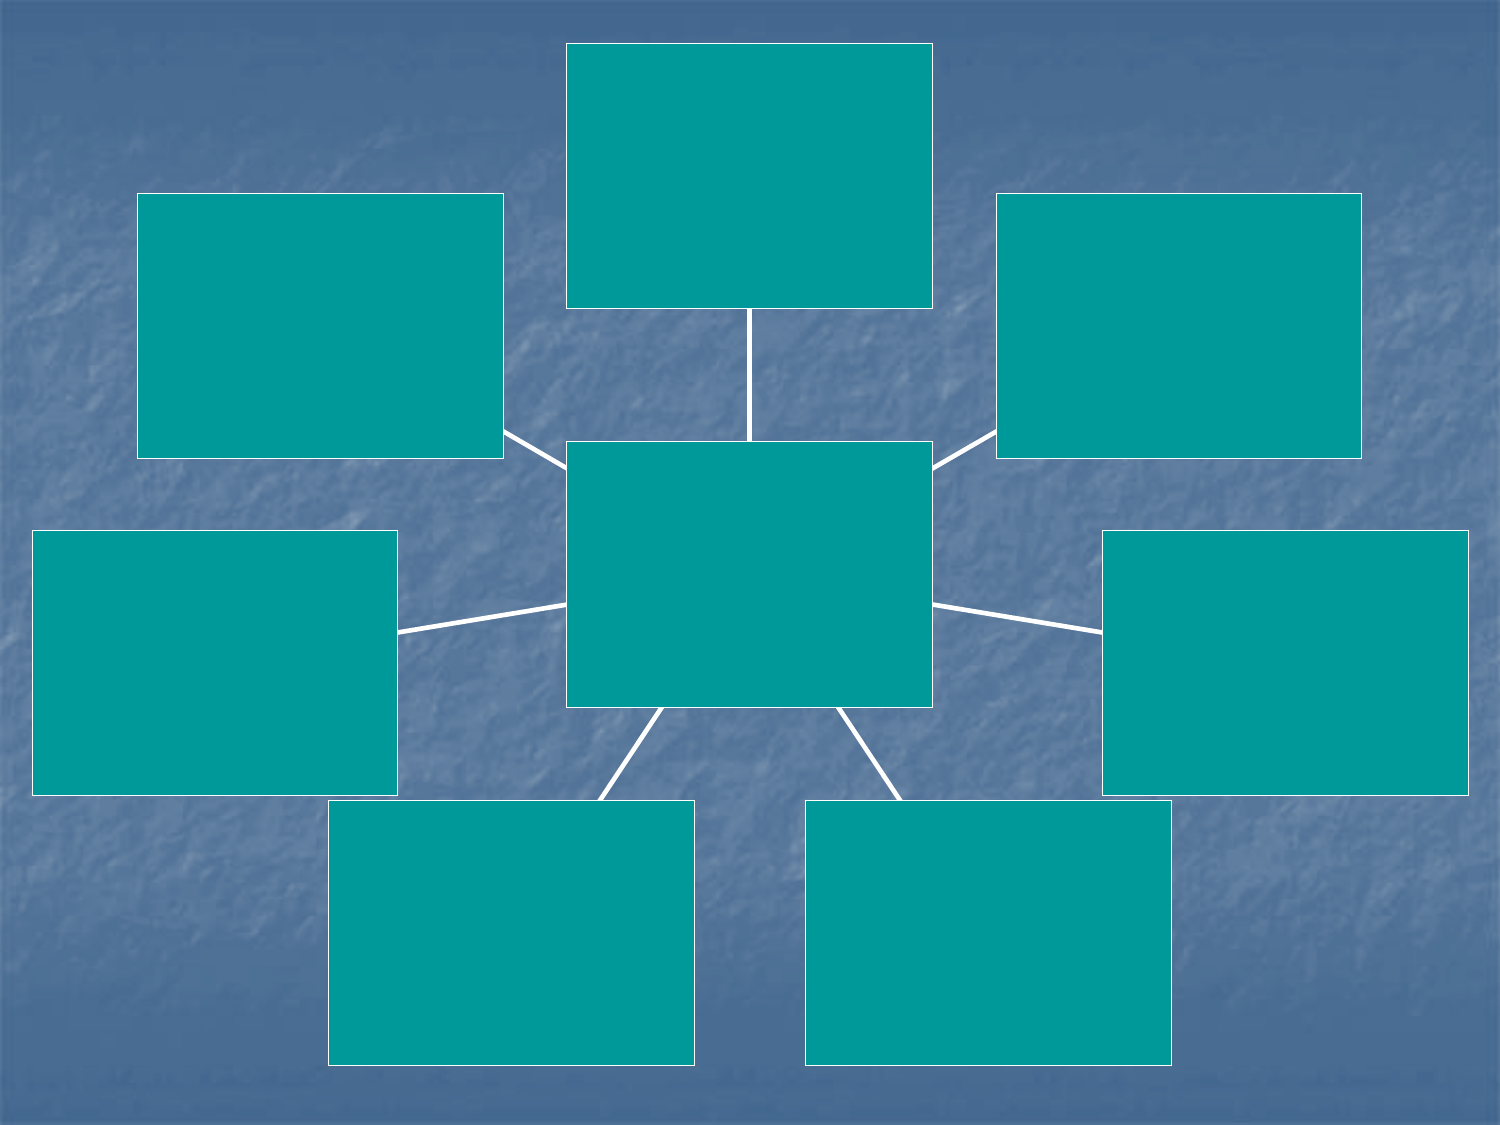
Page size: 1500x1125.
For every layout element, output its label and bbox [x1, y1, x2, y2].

list [17, 42, 1483, 1107]
